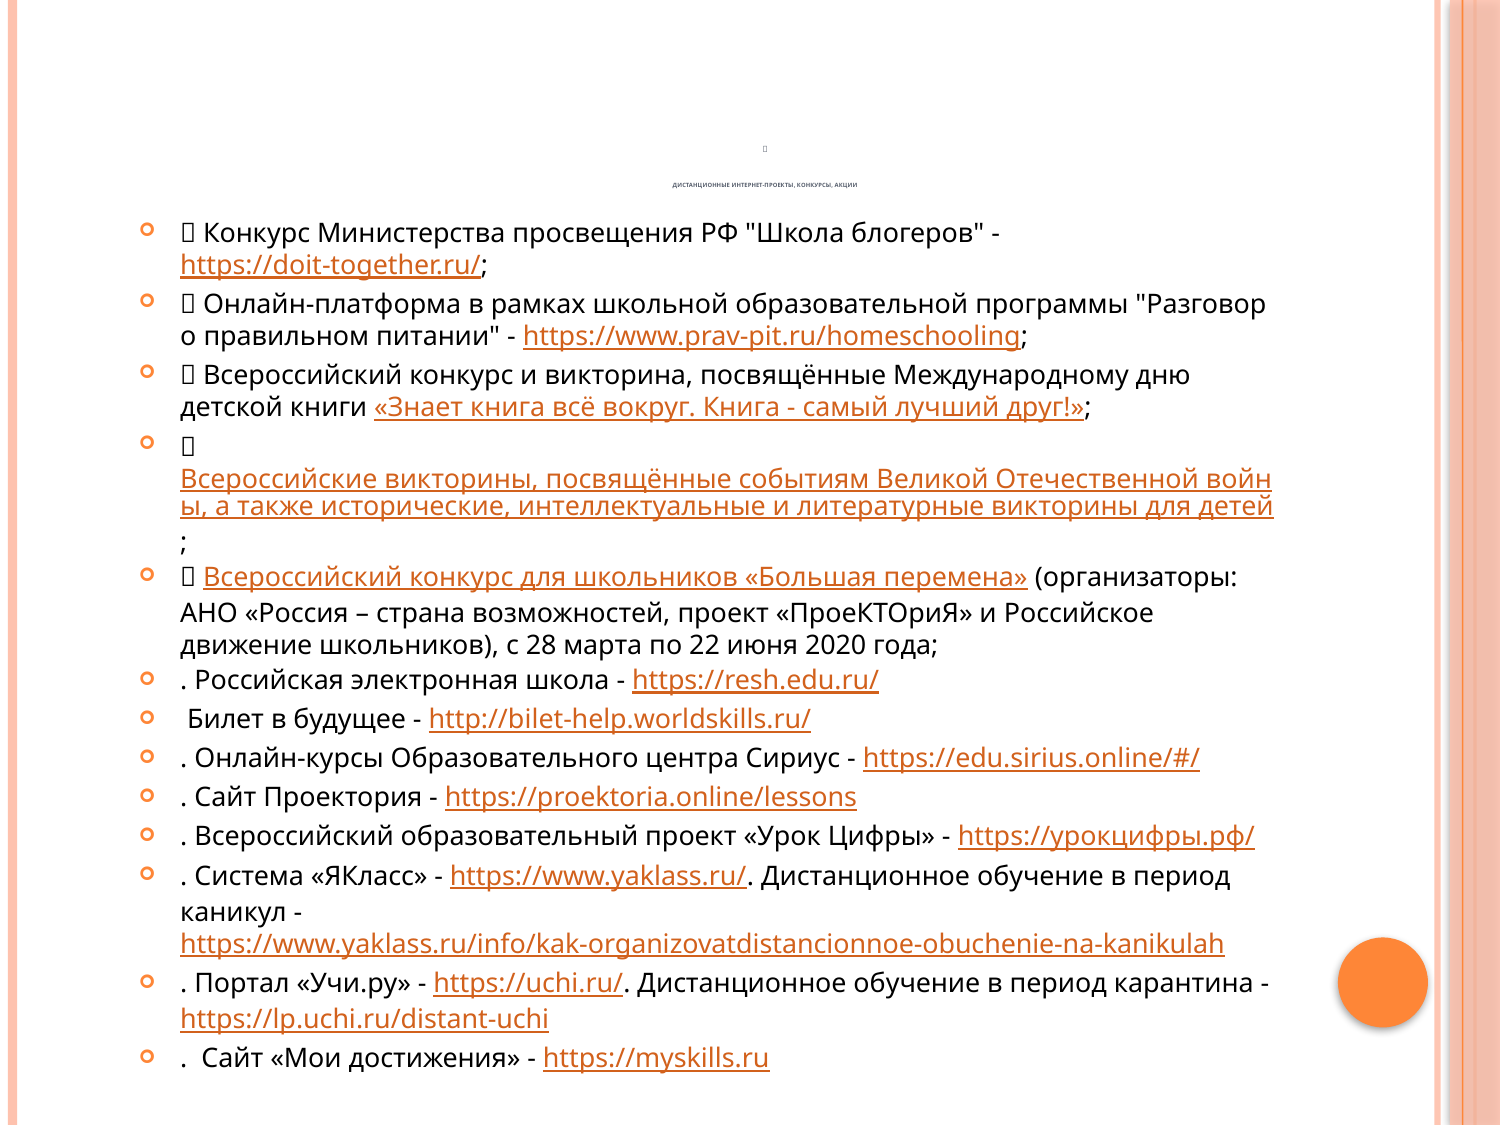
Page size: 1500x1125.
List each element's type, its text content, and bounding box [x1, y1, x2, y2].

title  Дистанционные интернет-проекты, конкурсы, акции [230, 90, 1300, 197]
list  Конкурс Министерства просвещения РФ "Школа блогеров" - https://doit-together.ru/;  Онлайн-платформа в рамках школьной образовательной программы "Разговор о правильном питании" - https://www.prav-pit.ru/homeschooling;  Всероссийский конкурс и викторина, посвящённые Международному дню детской книги «Знает книга всё вокруг. Книга - самый лучший друг!»;  Всероссийские викторины, посвящённые событиям Великой Отечественной войны, а также исторические, интеллектуальные и литературные викторины для детей;  Всероссийский конкурс для школьников «Большая перемена» (организаторы: АНО «Россия – страна возможностей, проект «ПроеКТОриЯ» и Российское движение школьников), с 28 марта по 22 июня 2020 года; . Российская электронная школа - https://resh.edu.ru/ Билет в будущее - http://bilet-help.worldskills.ru/ . Онлайн-курсы Образовательного центра Сириус - https://edu.sirius.online/#/ . Сайт Проектория - https://proektoria.online/lessons . Всероссийский образовательный проект «Урок Цифры» - https://урокцифры.рф/ . Система «ЯКласс» - https://www.yaklass.ru/. Дистанционное обучение в период каникул - https://www.yaklass.ru/info/kak-organizovatdistancionnoe-obuchenie-na-kanikulah . Портал «Учи.ру» - https://uchi.ru/. Дистанционное обучение в период карантина - https://lp.uchi.ru/distant-uchi . Сайт «Мои достижения» - https://myskills.ru [123, 208, 1300, 1083]
